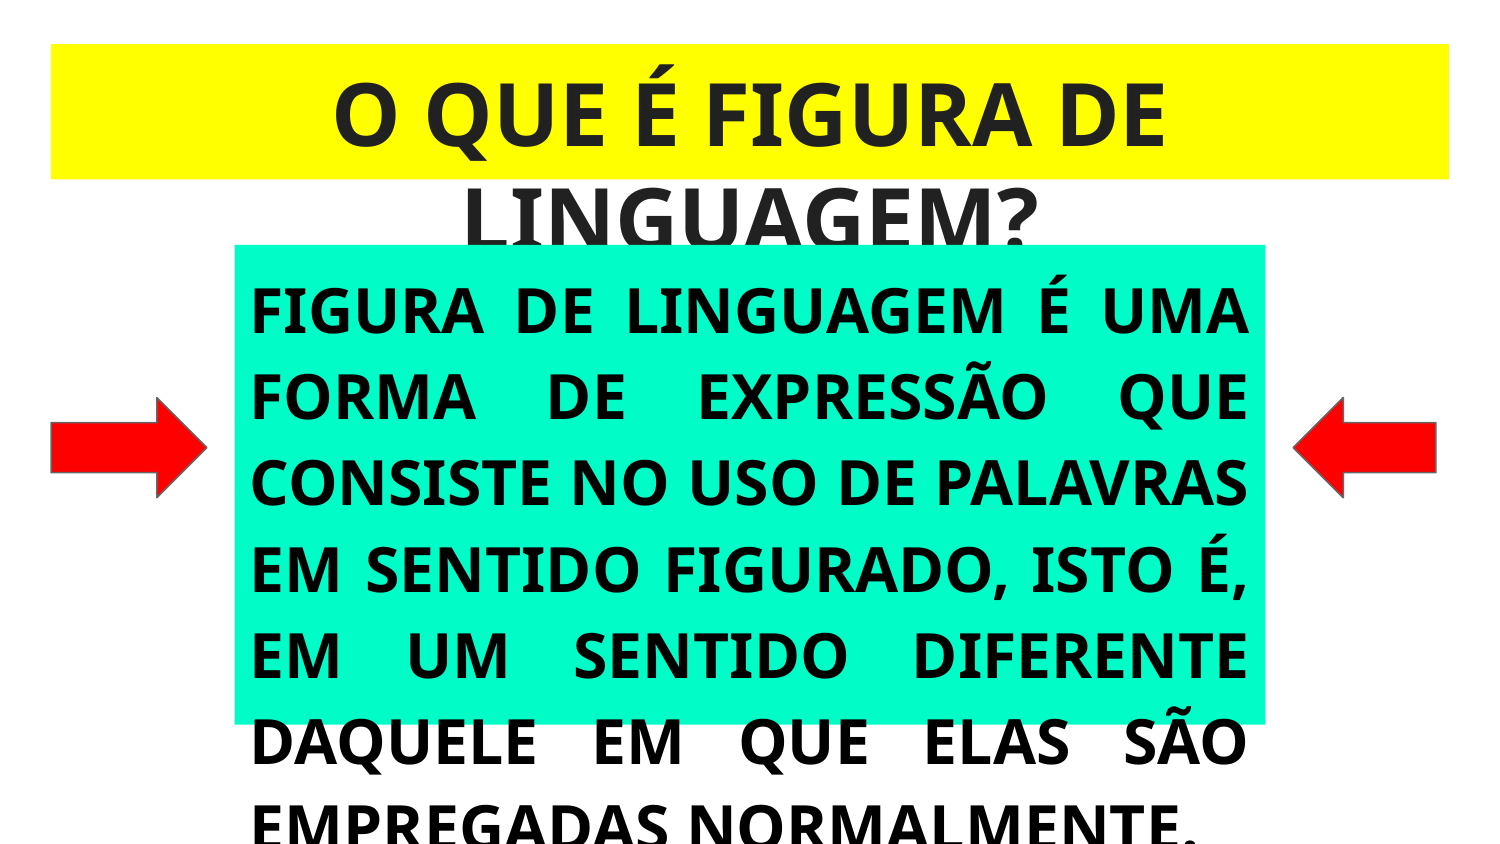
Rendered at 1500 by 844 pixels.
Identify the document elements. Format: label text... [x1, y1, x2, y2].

list FIGURA DE LINGUAGEM É UMA FORMA DE EXPRESSÃO QUE CONSISTE NO USO DE PALAVRAS EM SENTIDO FIGURADO, ISTO É, EM UM SENTIDO DIFERENTE DAQUELE EM QUE ELAS SÃO EMPREGADAS NORMALMENTE. [234, 244, 1266, 725]
title O QUE É FIGURA DE LINGUAGEM? [51, 44, 1449, 180]
text_box [1293, 397, 1436, 498]
text_box [51, 397, 207, 498]
